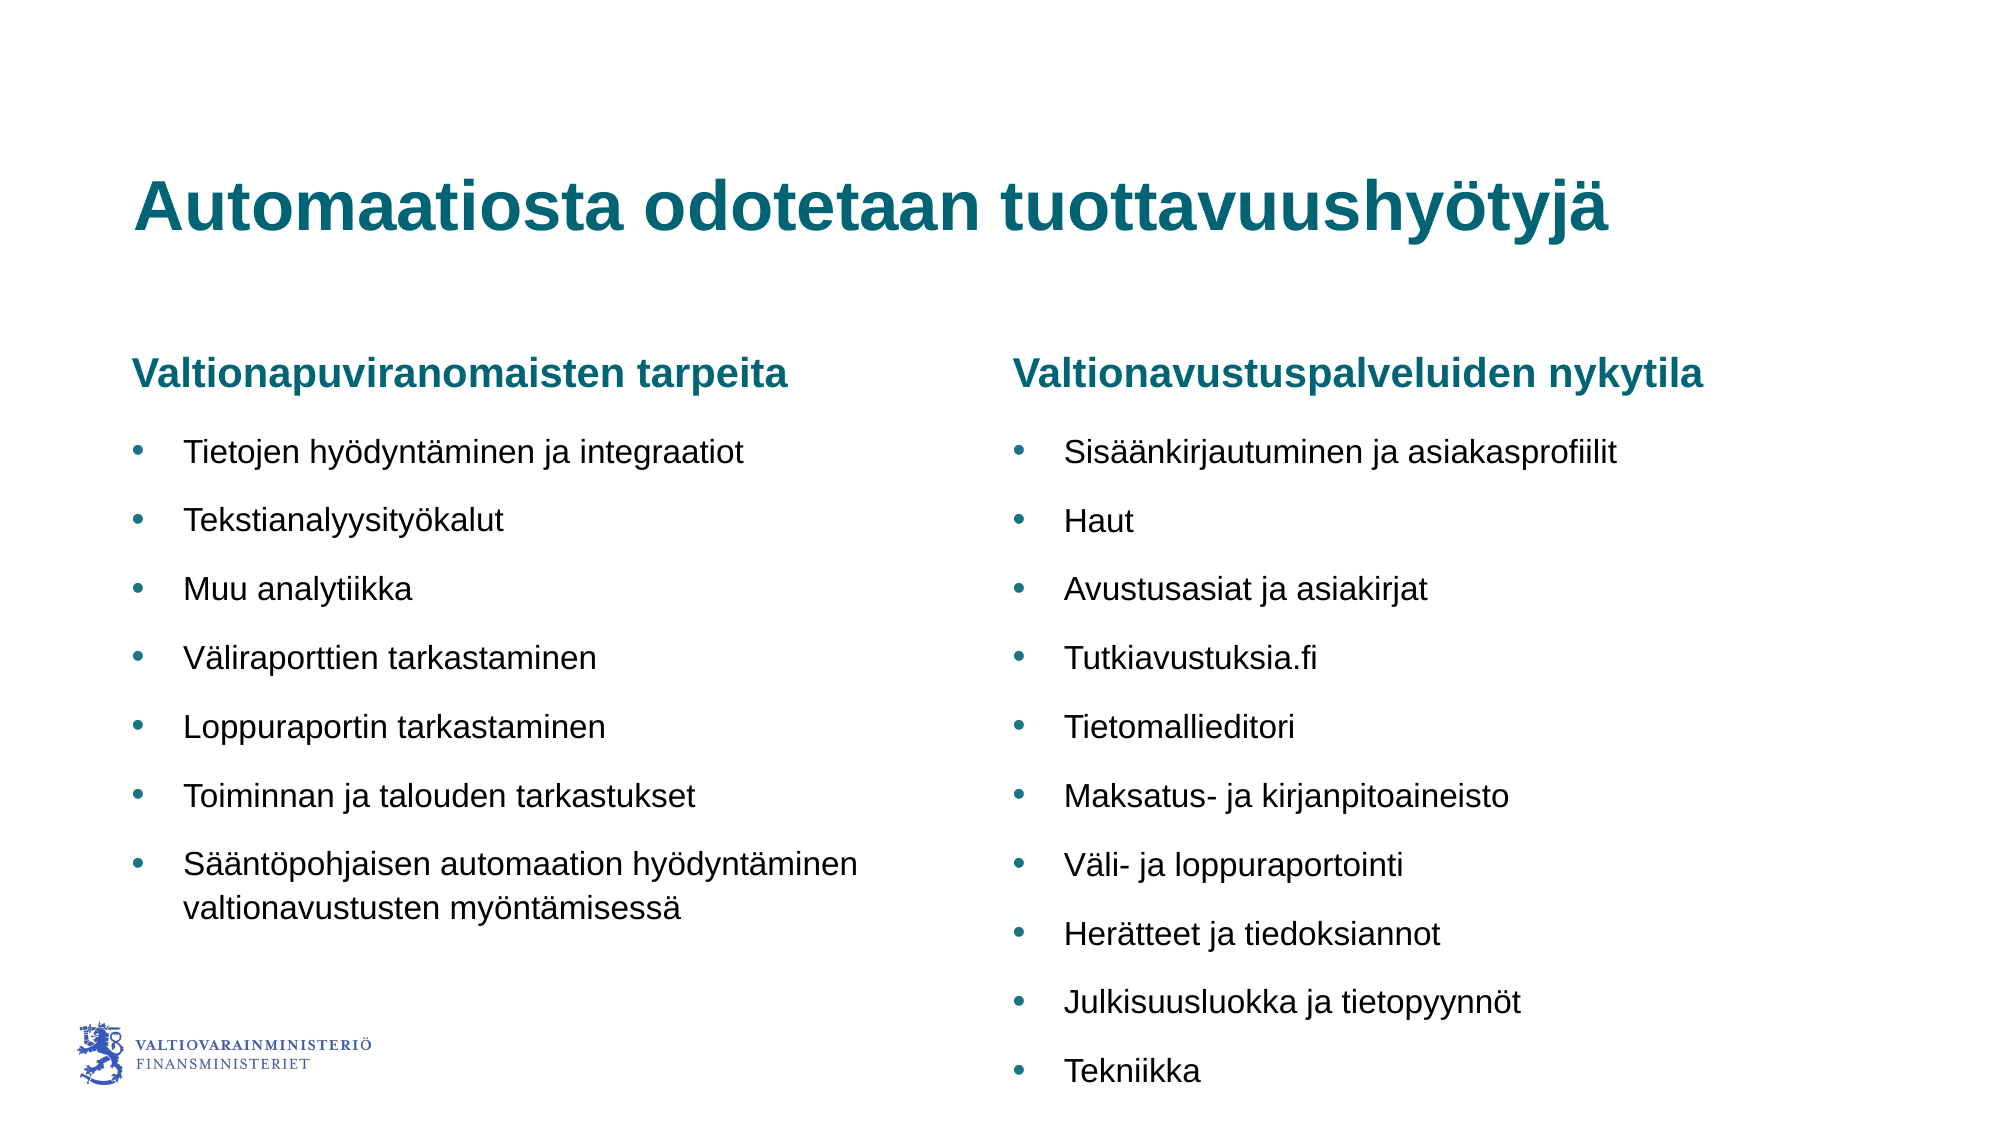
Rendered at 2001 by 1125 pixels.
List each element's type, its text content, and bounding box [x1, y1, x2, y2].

title Automaatiosta odotetaan tuottavuushyötyjä [133, 118, 1869, 296]
picture [77, 1021, 371, 1085]
list Tietojen hyödyntäminen ja integraatiot Tekstianalyysityökalut Muu analytiikka Väliraporttien tarkastaminen Loppuraportin tarkastaminen Toiminnan ja talouden tarkastukset Sääntöpohjaisen automaation hyödyntäminen valtionavustusten myöntämisessä [131, 418, 988, 951]
list Sisäänkirjautuminen ja asiakasprofiilit Haut Avustusasiat ja asiakirjat Tutkiavustuksia.fi Tietomallieditori Maksatus- ja kirjanpitoaineisto Väli- ja loppuraportointi Herätteet ja tiedoksiannot Julkisuusluokka ja tietopyynnöt Tekniikka [1012, 418, 1869, 1049]
list Valtionapuviranomaisten tarpeita [131, 324, 984, 404]
list Valtionavustuspalveluiden nykytila [1012, 324, 1869, 404]
